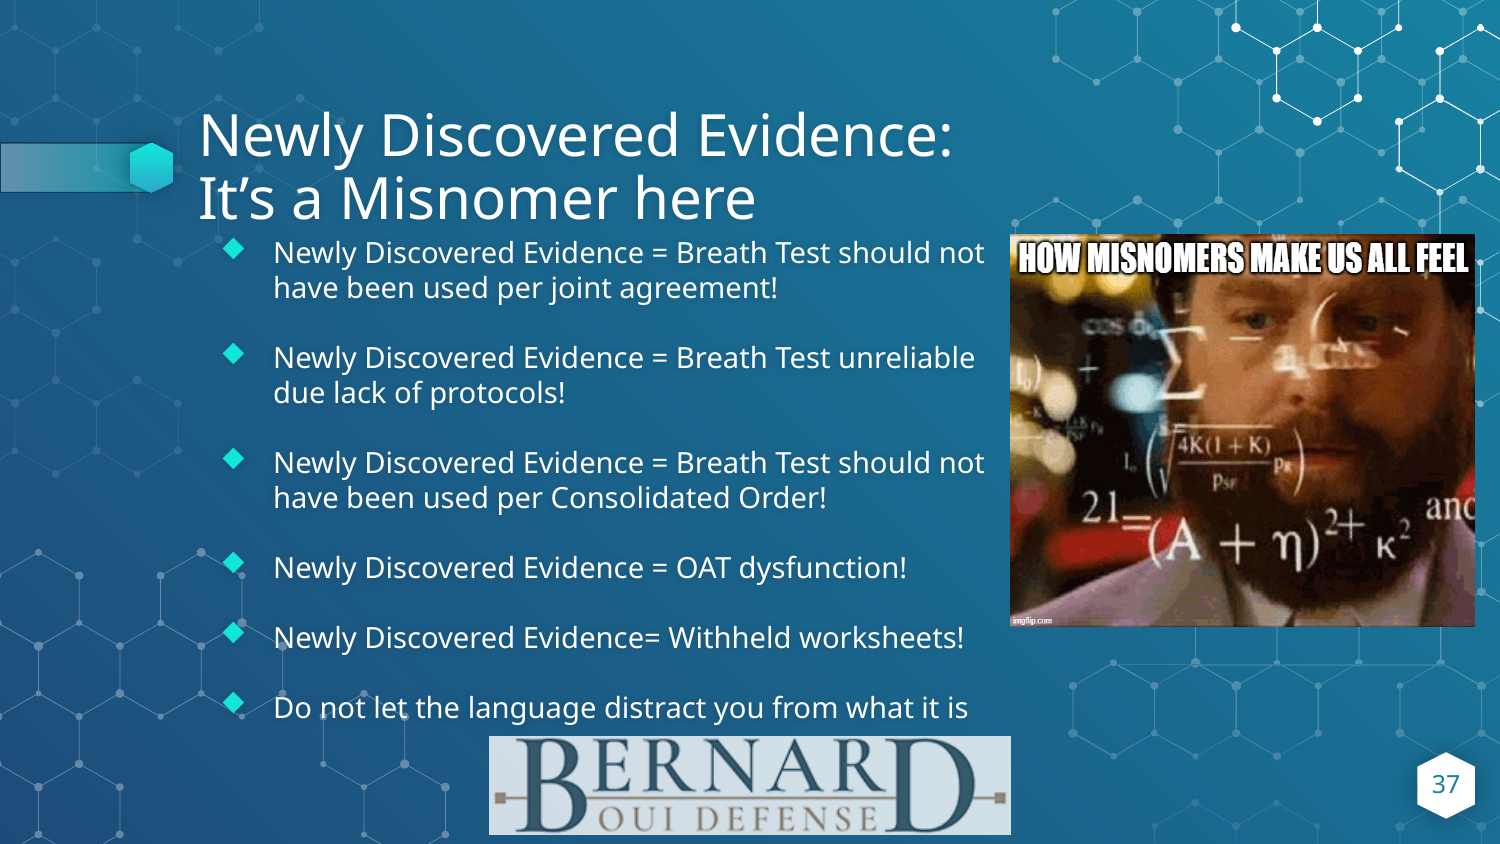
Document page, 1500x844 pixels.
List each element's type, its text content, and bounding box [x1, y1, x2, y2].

picture [489, 736, 1011, 835]
title Newly Discovered Evidence: It’s a Misnomer here [198, 140, 1302, 198]
list Newly Discovered Evidence = Breath Test should not have been used per joint agreement! Newly Discovered Evidence = Breath Test unreliable due lack of protocols! Newly Discovered Evidence = Breath Test should not have been used per Consolidated Order! Newly Discovered Evidence = OAT dysfunction! Newly Discovered Evidence= Withheld worksheets! Do not let the language distract you from what it is [198, 234, 1011, 733]
slide_number 37 [1417, 752, 1475, 819]
picture [1009, 234, 1476, 627]
